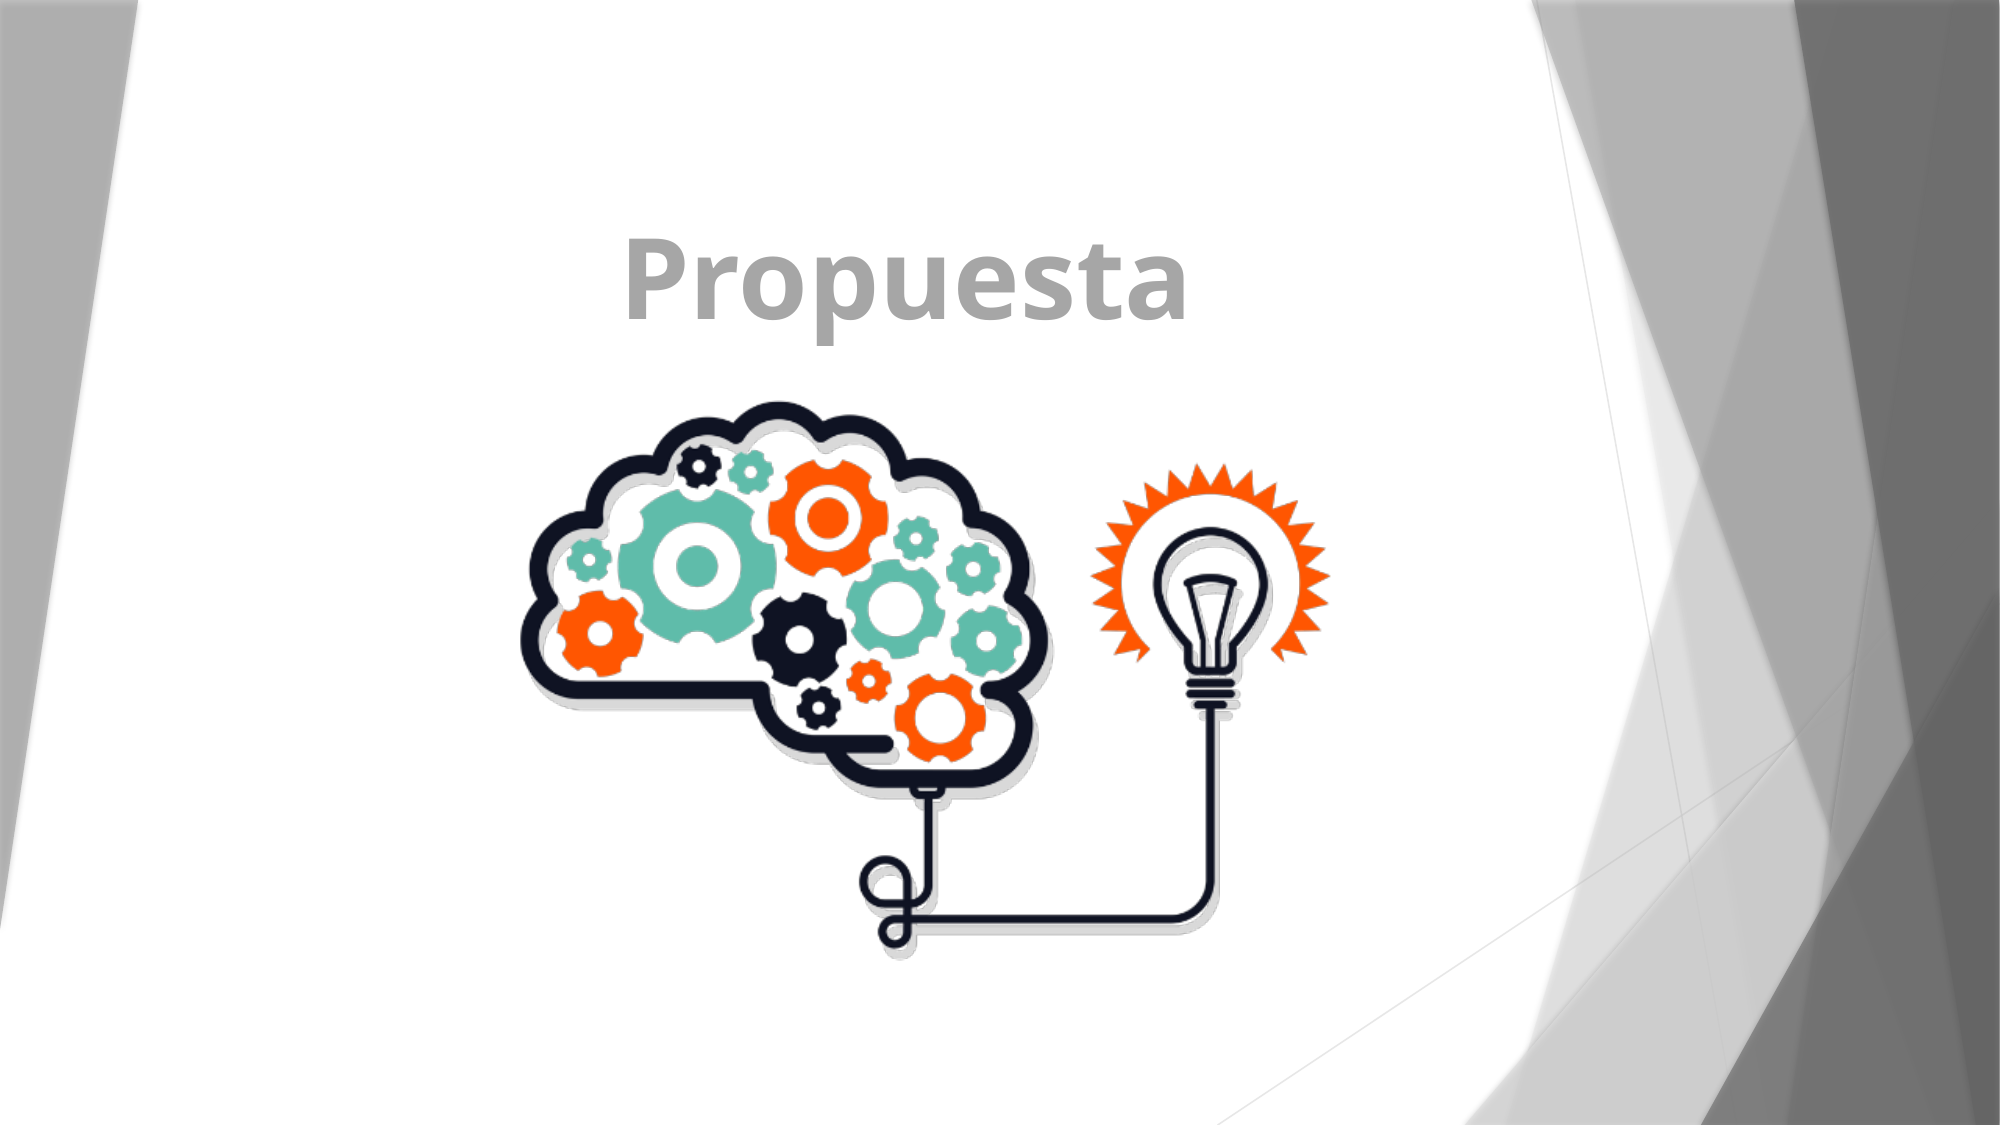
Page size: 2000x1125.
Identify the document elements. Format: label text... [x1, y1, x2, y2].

picture [491, 349, 1363, 1002]
title Propuesta [212, 162, 1600, 350]
